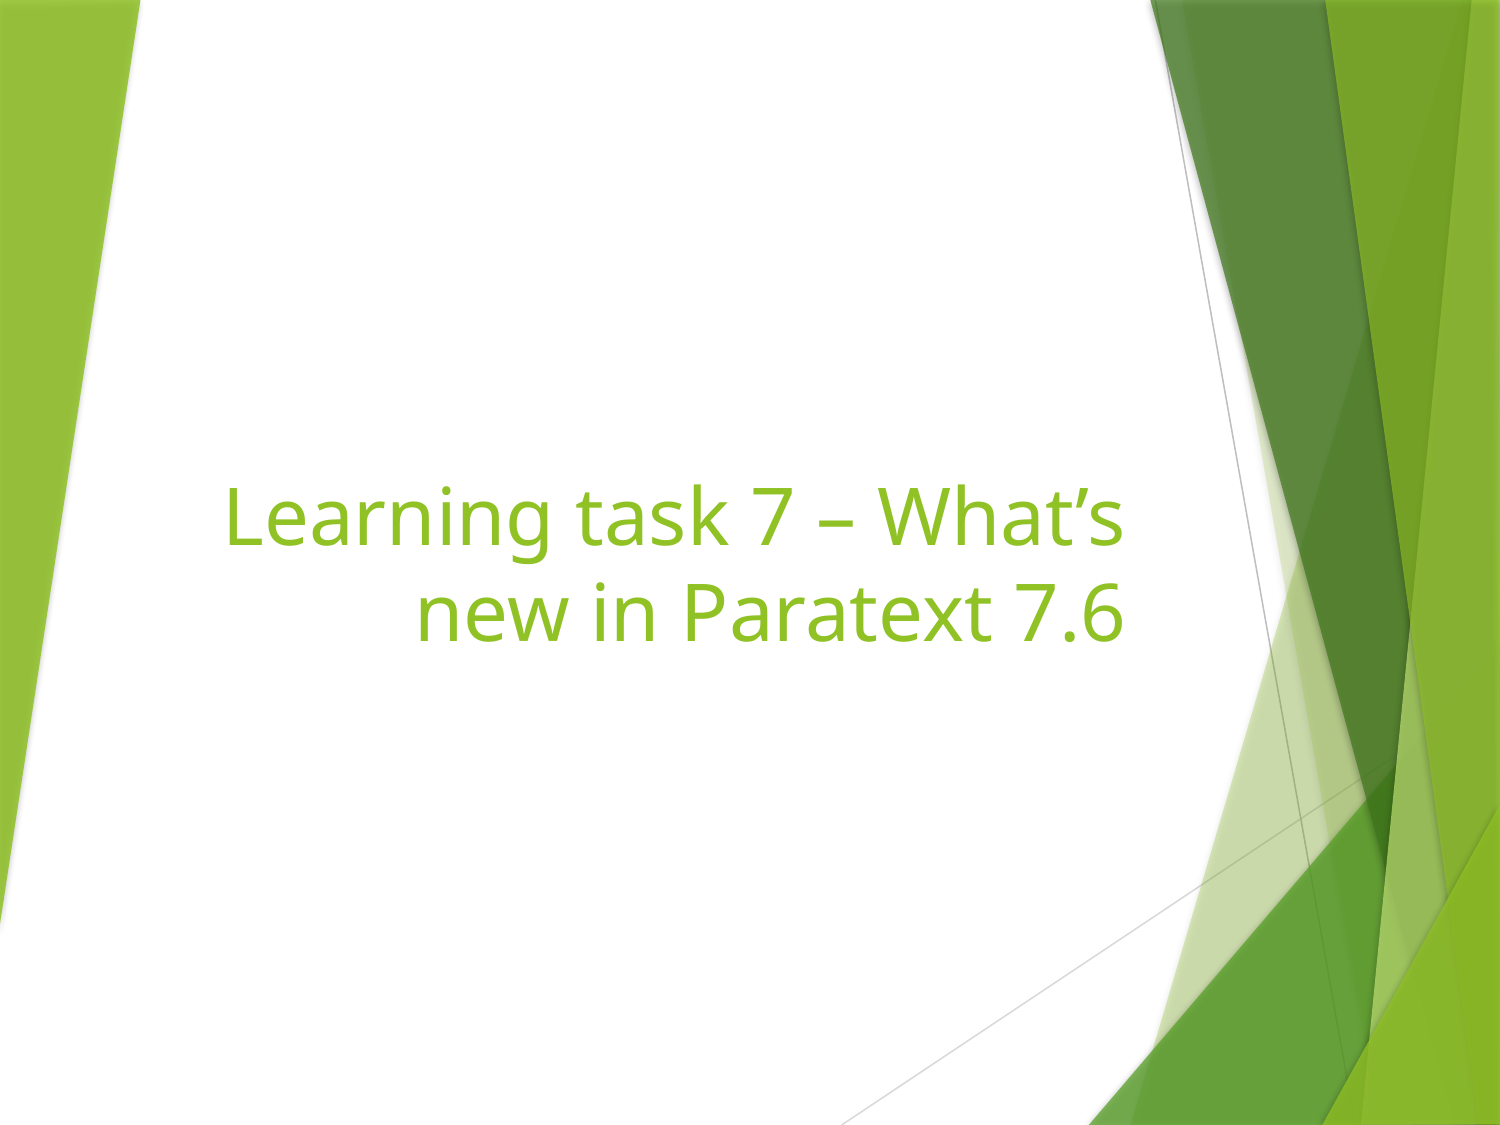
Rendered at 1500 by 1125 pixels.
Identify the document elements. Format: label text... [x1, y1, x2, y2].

title Learning task 7 – What’s new in Paratext 7.6 [185, 394, 1142, 665]
